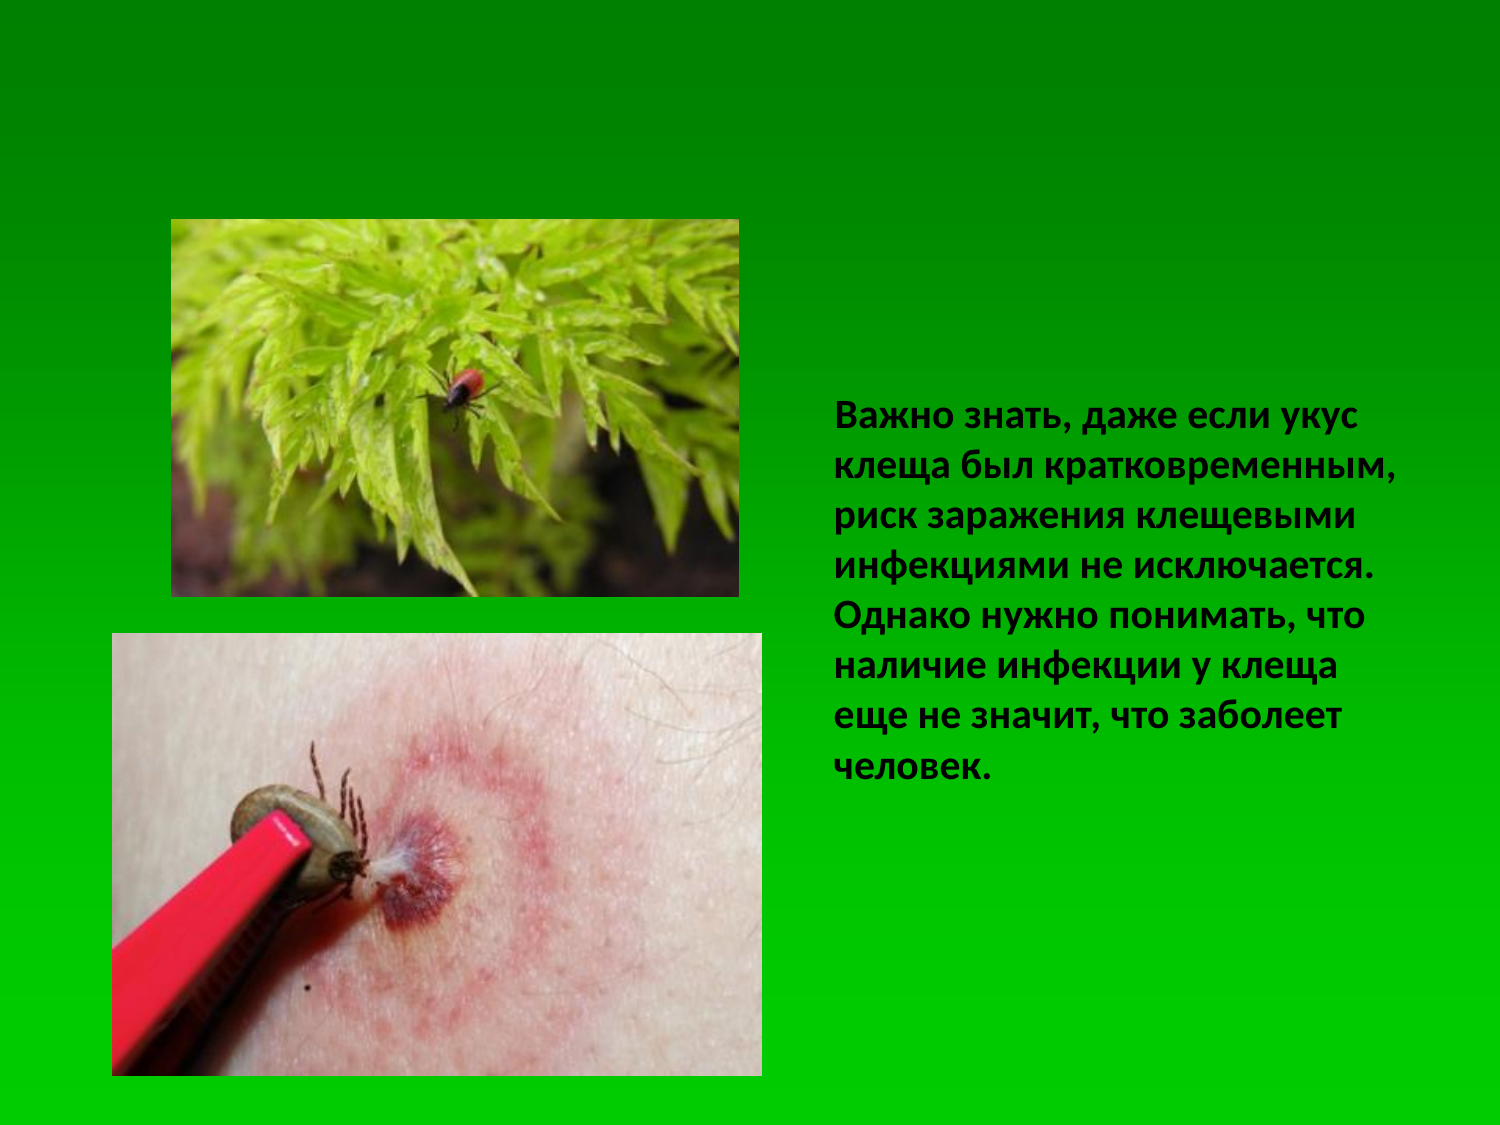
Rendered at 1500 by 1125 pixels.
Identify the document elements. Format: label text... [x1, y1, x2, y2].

picture [0, 0, 1500, 1125]
list Важно знать, даже если укус клеща был кратковременным, риск заражения клещевыми инфекциями не исключается. Однако нужно понимать, что наличие инфекции у клеща еще не значит, что заболеет человек. [762, 262, 1425, 1005]
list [170, 219, 739, 597]
